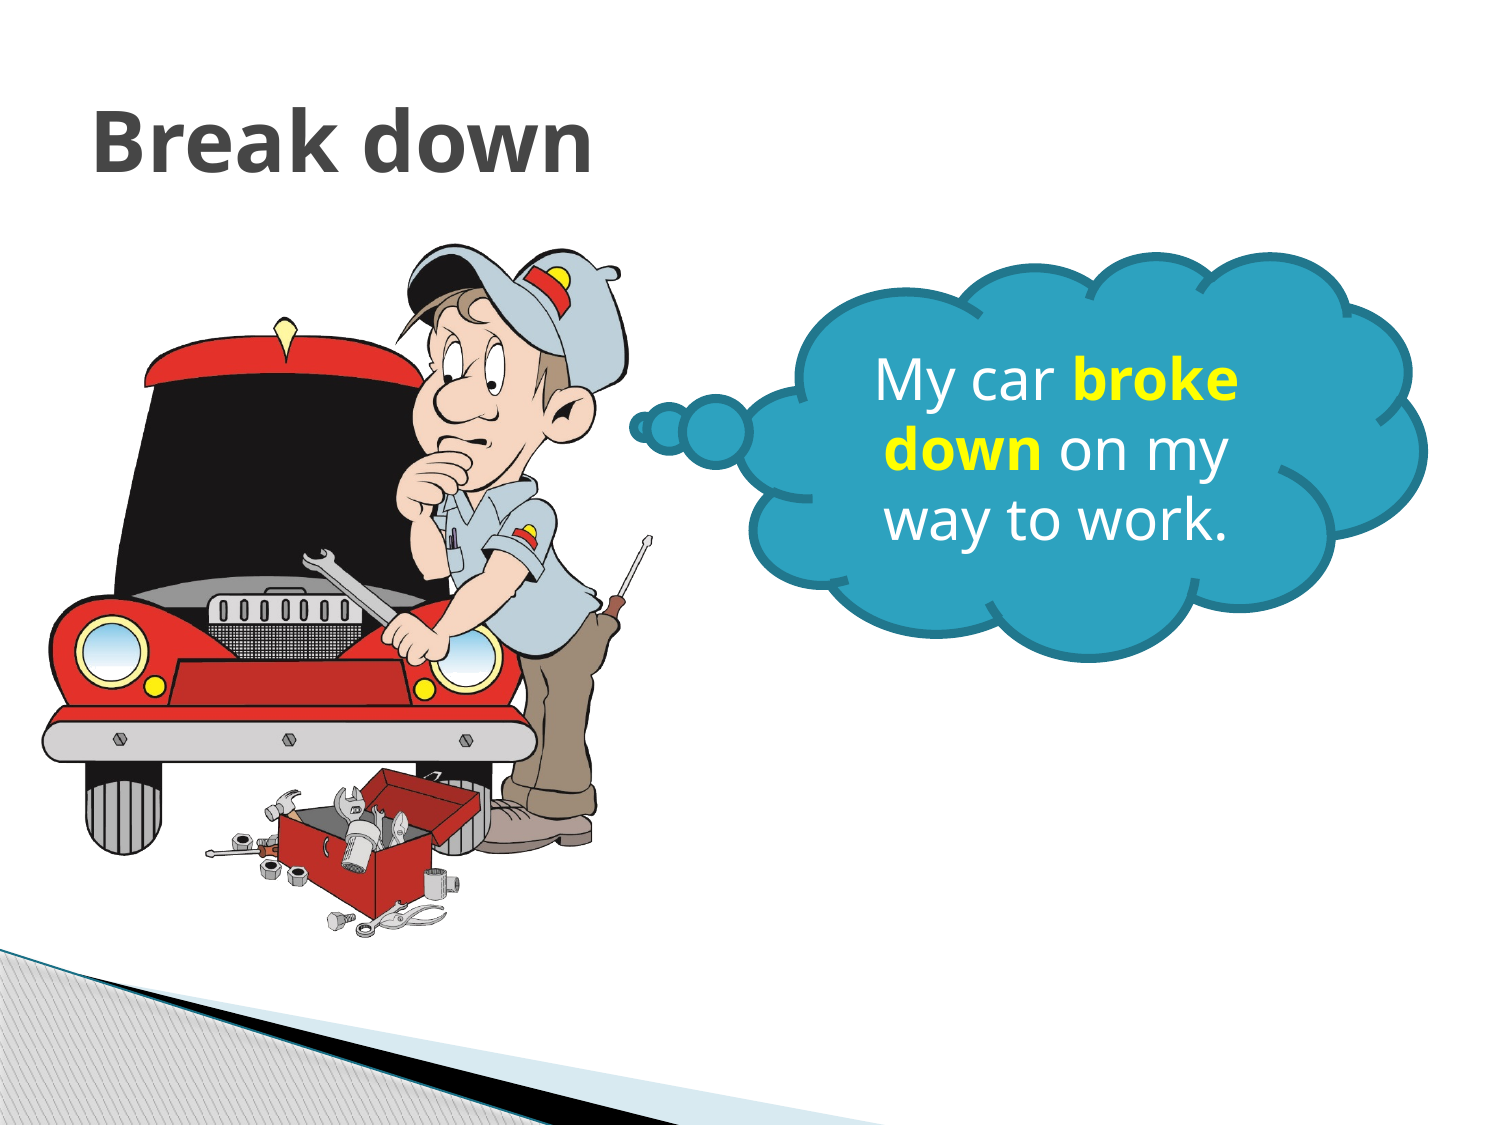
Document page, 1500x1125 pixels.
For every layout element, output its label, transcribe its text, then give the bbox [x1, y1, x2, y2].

text_box My car broke down on my way to work. [659, 252, 1429, 663]
title Break down [75, 45, 1425, 233]
picture [41, 243, 653, 939]
